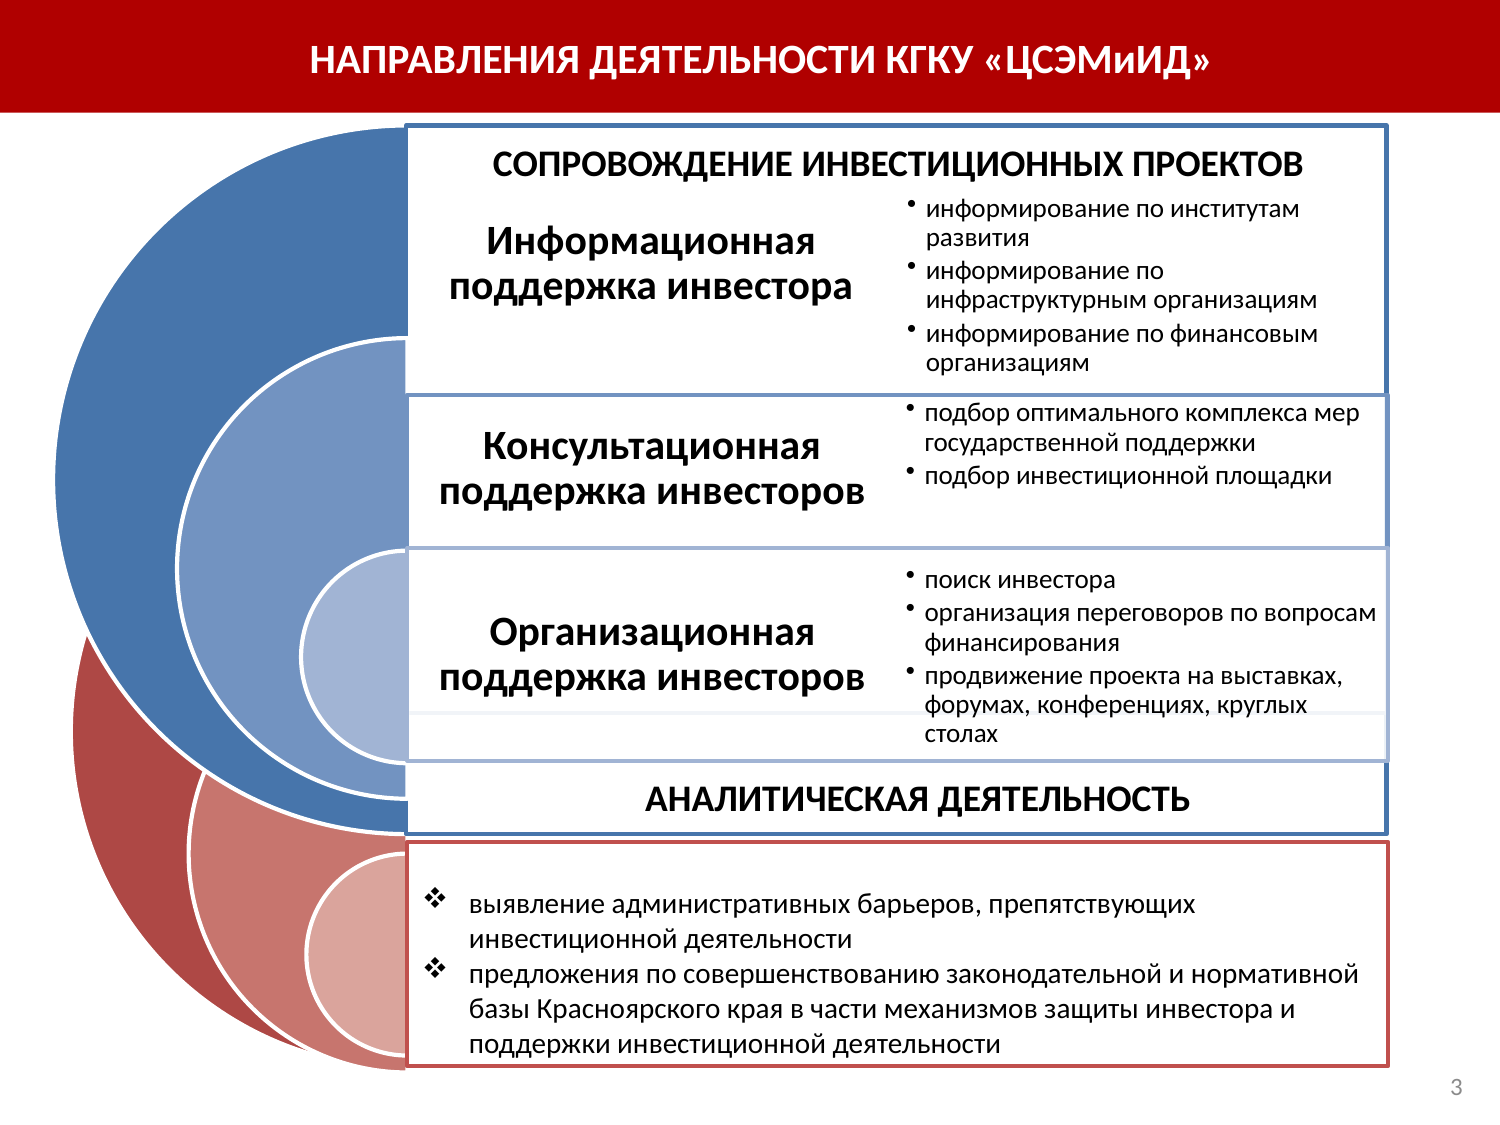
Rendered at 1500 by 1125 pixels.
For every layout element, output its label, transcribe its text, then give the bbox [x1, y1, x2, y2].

text_box [87, 843, 331, 1062]
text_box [0, 0, 1500, 113]
text_box [186, 843, 410, 1075]
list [52, 125, 1389, 835]
text_box выявление административных барьеров, препятствующих инвестиционной деятельности предложения по совершенствованию законодательной и нормативной базы Красноярского края в части механизмов защиты инвестора и поддержки инвестиционной деятельности [405, 840, 1390, 1068]
text_box [304, 851, 405, 1058]
slide_number 3 [1128, 1055, 1478, 1116]
